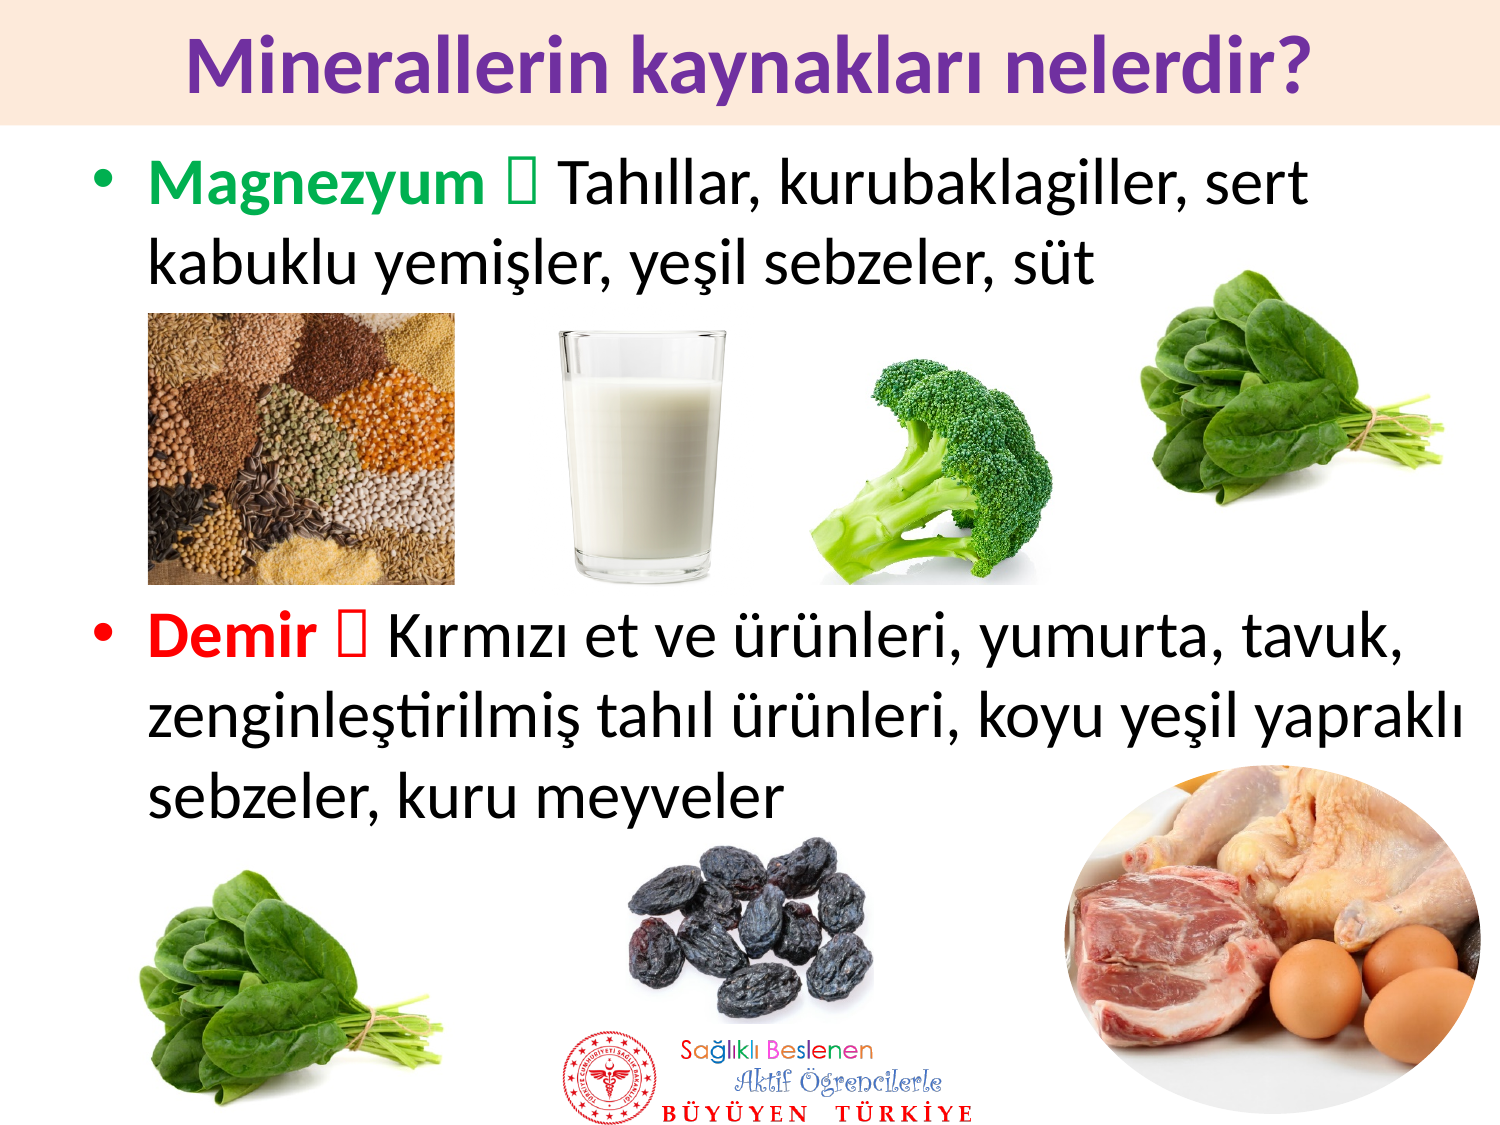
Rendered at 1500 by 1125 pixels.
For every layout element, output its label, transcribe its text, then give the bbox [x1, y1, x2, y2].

picture [495, 302, 789, 596]
picture [1104, 246, 1471, 514]
picture [562, 1030, 972, 1125]
picture [1064, 764, 1481, 1115]
picture [148, 295, 455, 603]
picture [102, 846, 470, 1115]
title Minerallerin kaynakları nelerdir? [0, 0, 1500, 126]
list Magnezyum  Tahıllar, kurubaklagiller, sert kabuklu yemişler, yeşil sebzeler, süt Demir  Kırmızı et ve ürünleri, yumurta, tavuk, zenginleştirilmiş tahıl ürünleri, koyu yeşil yapraklı sebzeler, kuru meyveler [76, 129, 1500, 1106]
picture [808, 356, 1055, 585]
picture [625, 835, 875, 1024]
